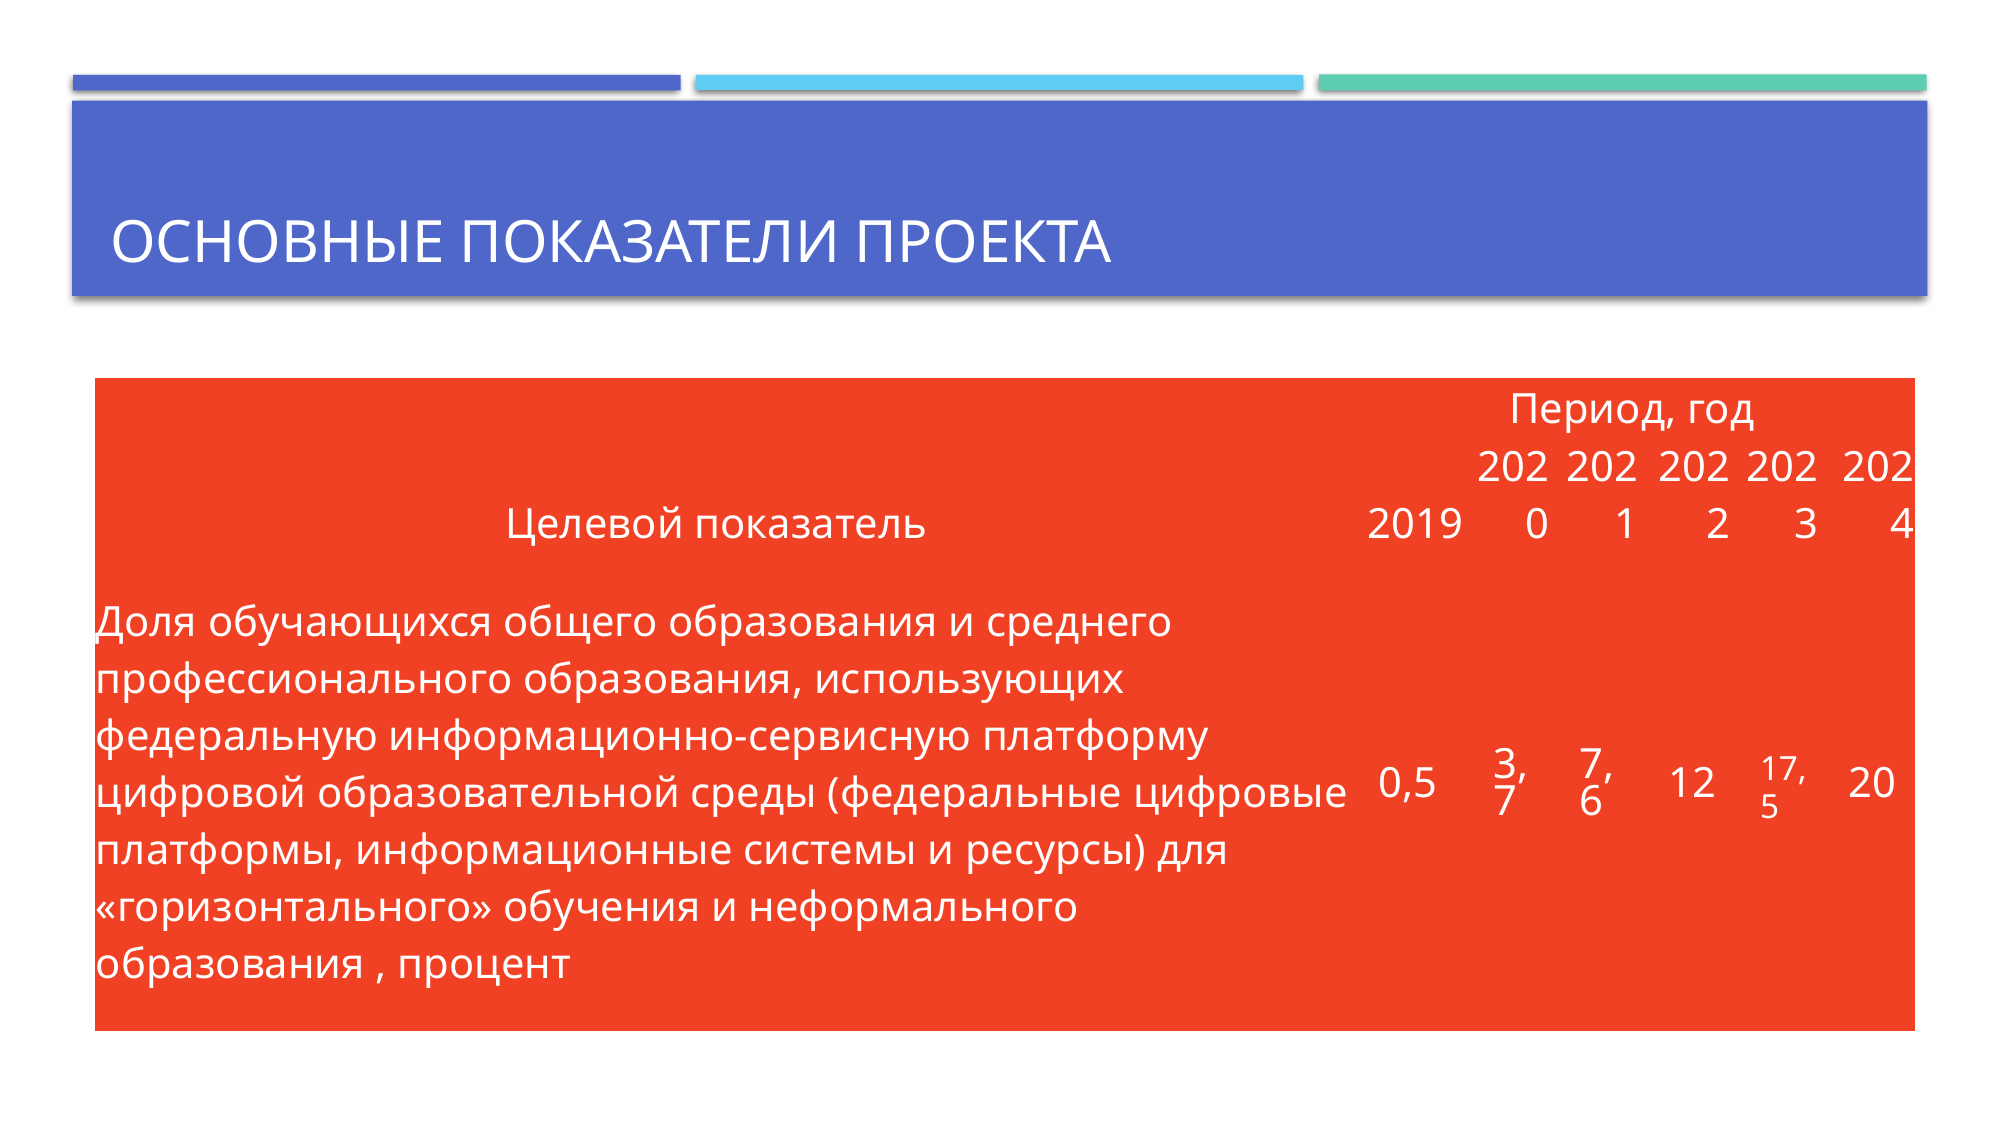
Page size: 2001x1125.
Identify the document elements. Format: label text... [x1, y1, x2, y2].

table_cell 3,7 [1464, 550, 1550, 1031]
table_cell 2024 [1819, 436, 1915, 550]
table_cell Доля обучающихся общего образования и среднего профессионального образования, использующих федеральную информационно-сервисную платформу цифровой образовательной среды (федеральные цифровые платформы, информационные системы и ресурсы) для «горизонтального» обучения и неформального образования , процент [95, 550, 1349, 1031]
table_cell 2022 [1639, 436, 1730, 550]
table_cell 17,5 [1730, 550, 1819, 1031]
table_cell 12 [1639, 550, 1730, 1031]
table_cell 2023 [1730, 436, 1819, 550]
table_cell 2019 [1349, 436, 1464, 550]
table_cell 2021 [1550, 436, 1639, 550]
table_header Период, год [1349, 378, 1915, 436]
title Основные показатели проекта [95, 115, 1905, 282]
table_cell 0,5 [1349, 550, 1464, 1031]
table_cell 7,6 [1550, 550, 1639, 1031]
table_cell 20 [1819, 550, 1915, 1031]
table_cell 2020 [1464, 436, 1550, 550]
table_header Целевой показатель [95, 378, 1349, 550]
